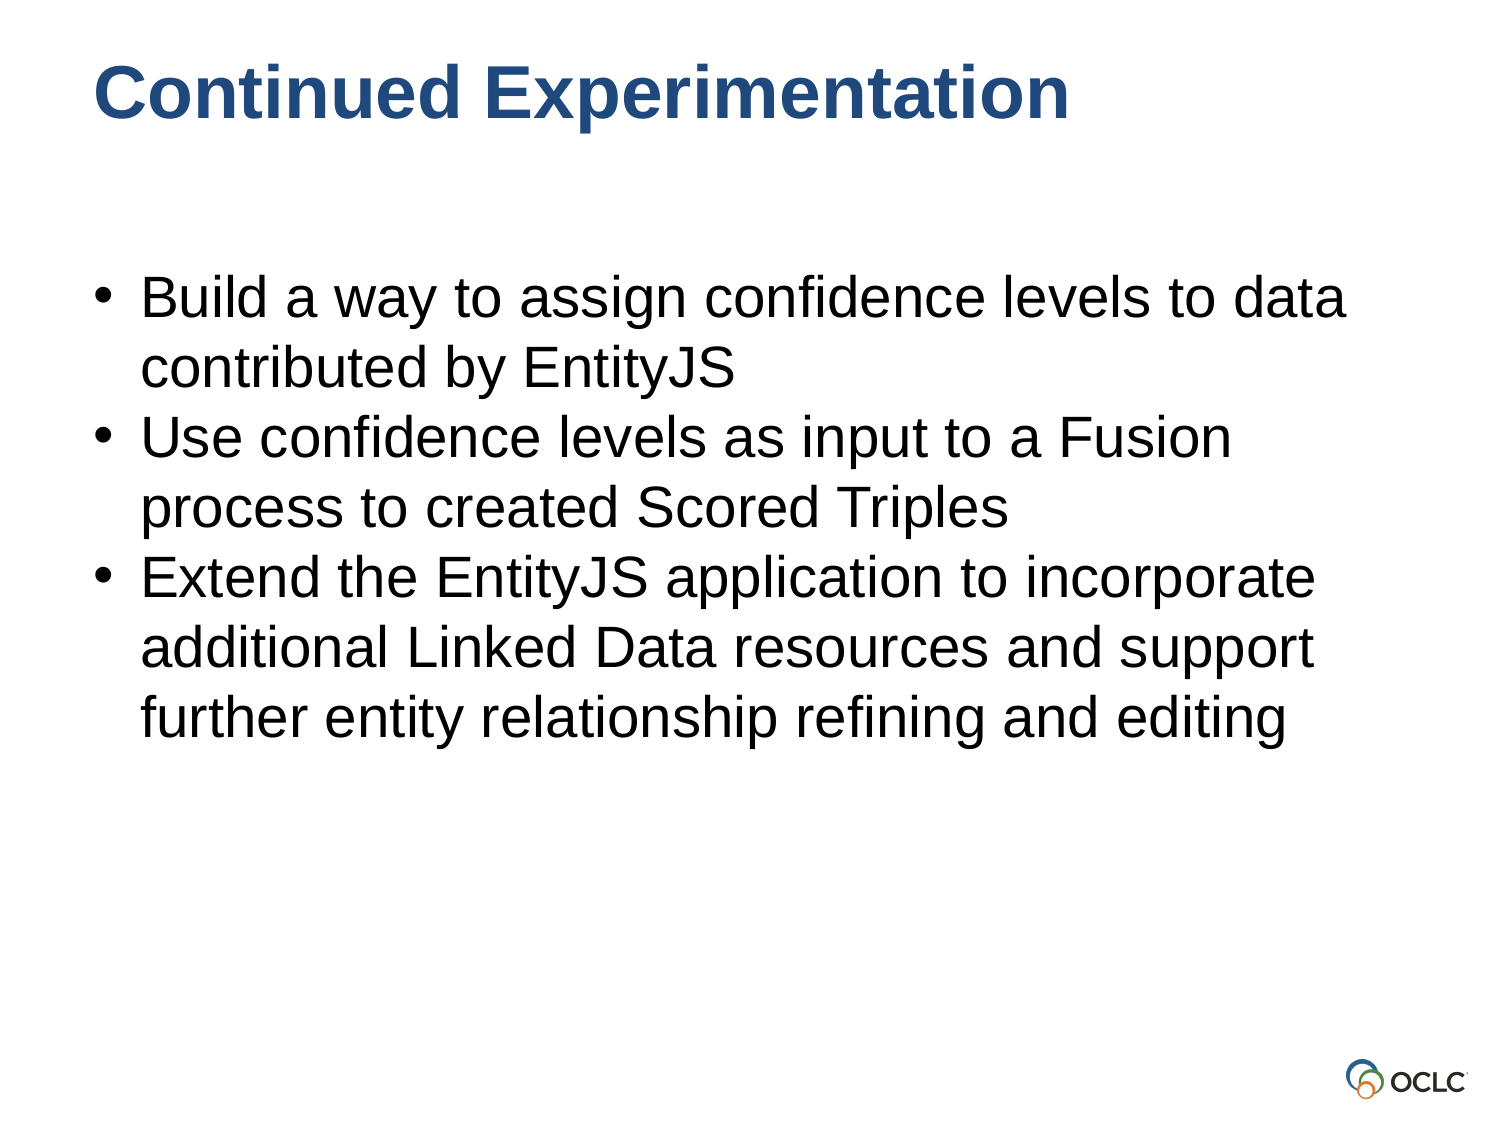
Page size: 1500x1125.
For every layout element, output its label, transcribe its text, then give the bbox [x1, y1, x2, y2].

text_box Continued Experimentation [78, 36, 1421, 187]
text_box Build a way to assign confidence levels to data contributed by EntityJS Use confidence levels as input to a Fusion process to created Scored Triples Extend the EntityJS application to incorporate additional Linked Data resources and support further entity relationship refining and editing [78, 251, 1421, 757]
